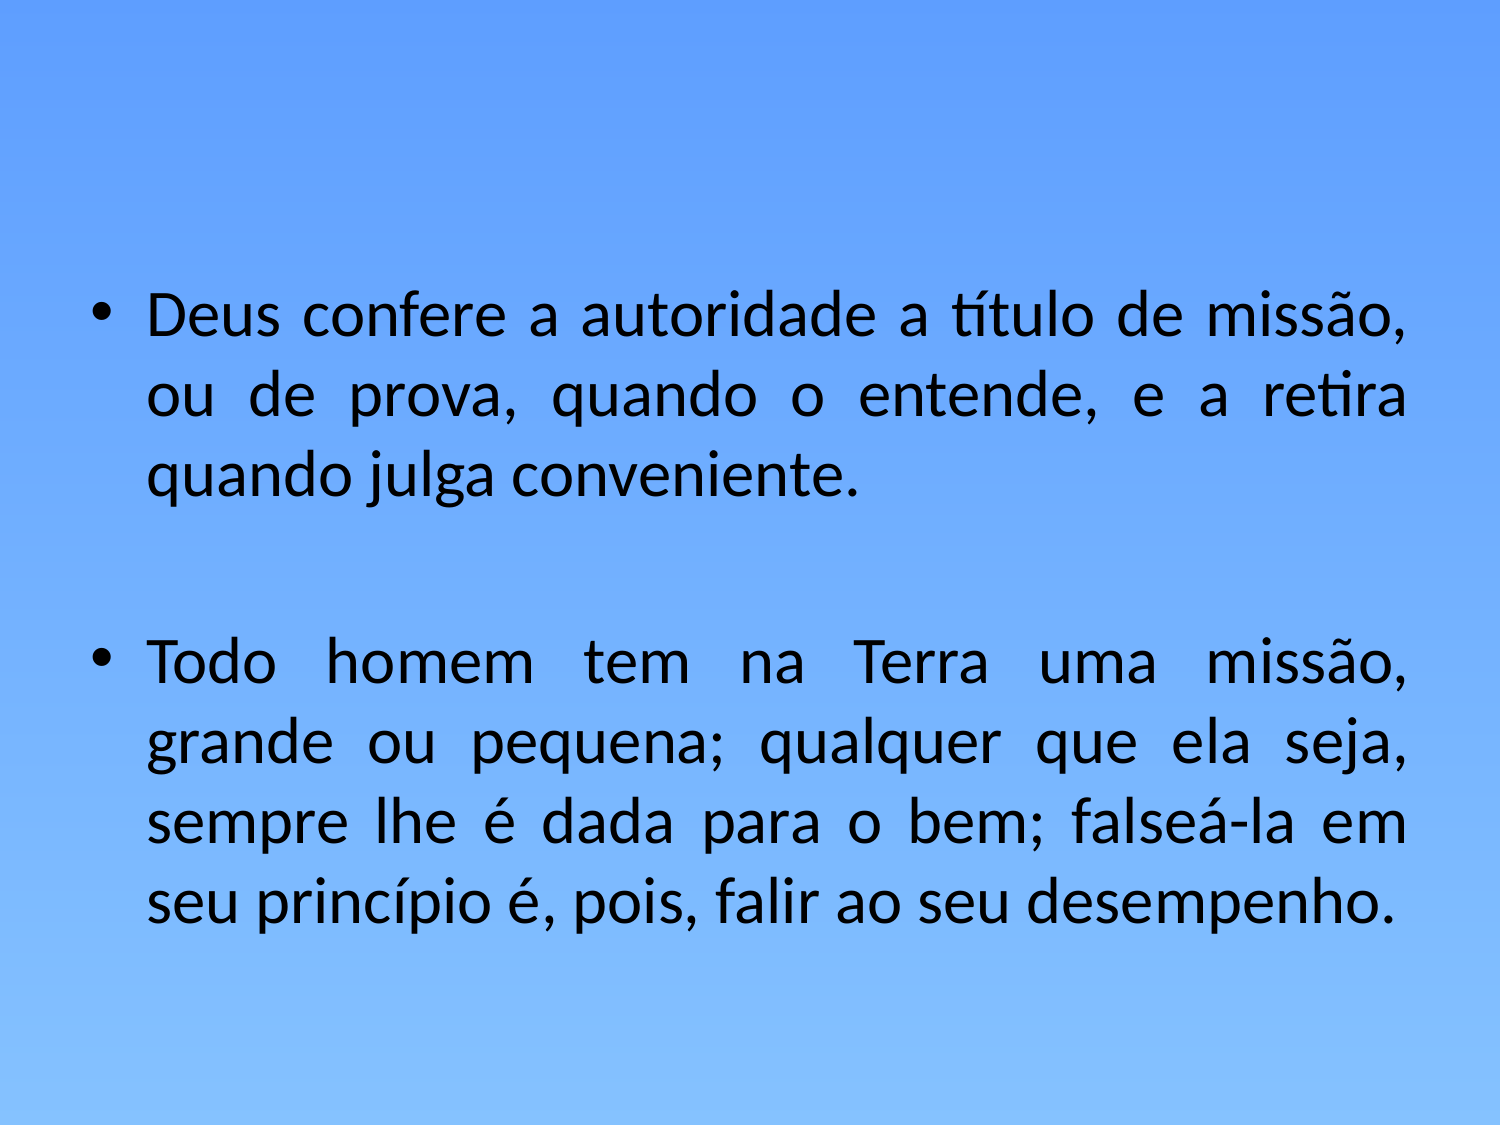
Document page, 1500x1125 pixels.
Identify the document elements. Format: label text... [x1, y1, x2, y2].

list Deus confere a autoridade a título de missão, ou de prova, quando o entende, e a retira quando julga conveniente. Todo homem tem na Terra uma missão, grande ou pequena; qualquer que ela seja, sempre lhe é dada para o bem; falseá-la em seu princípio é, pois, falir ao seu desempenho. [75, 262, 1425, 1005]
